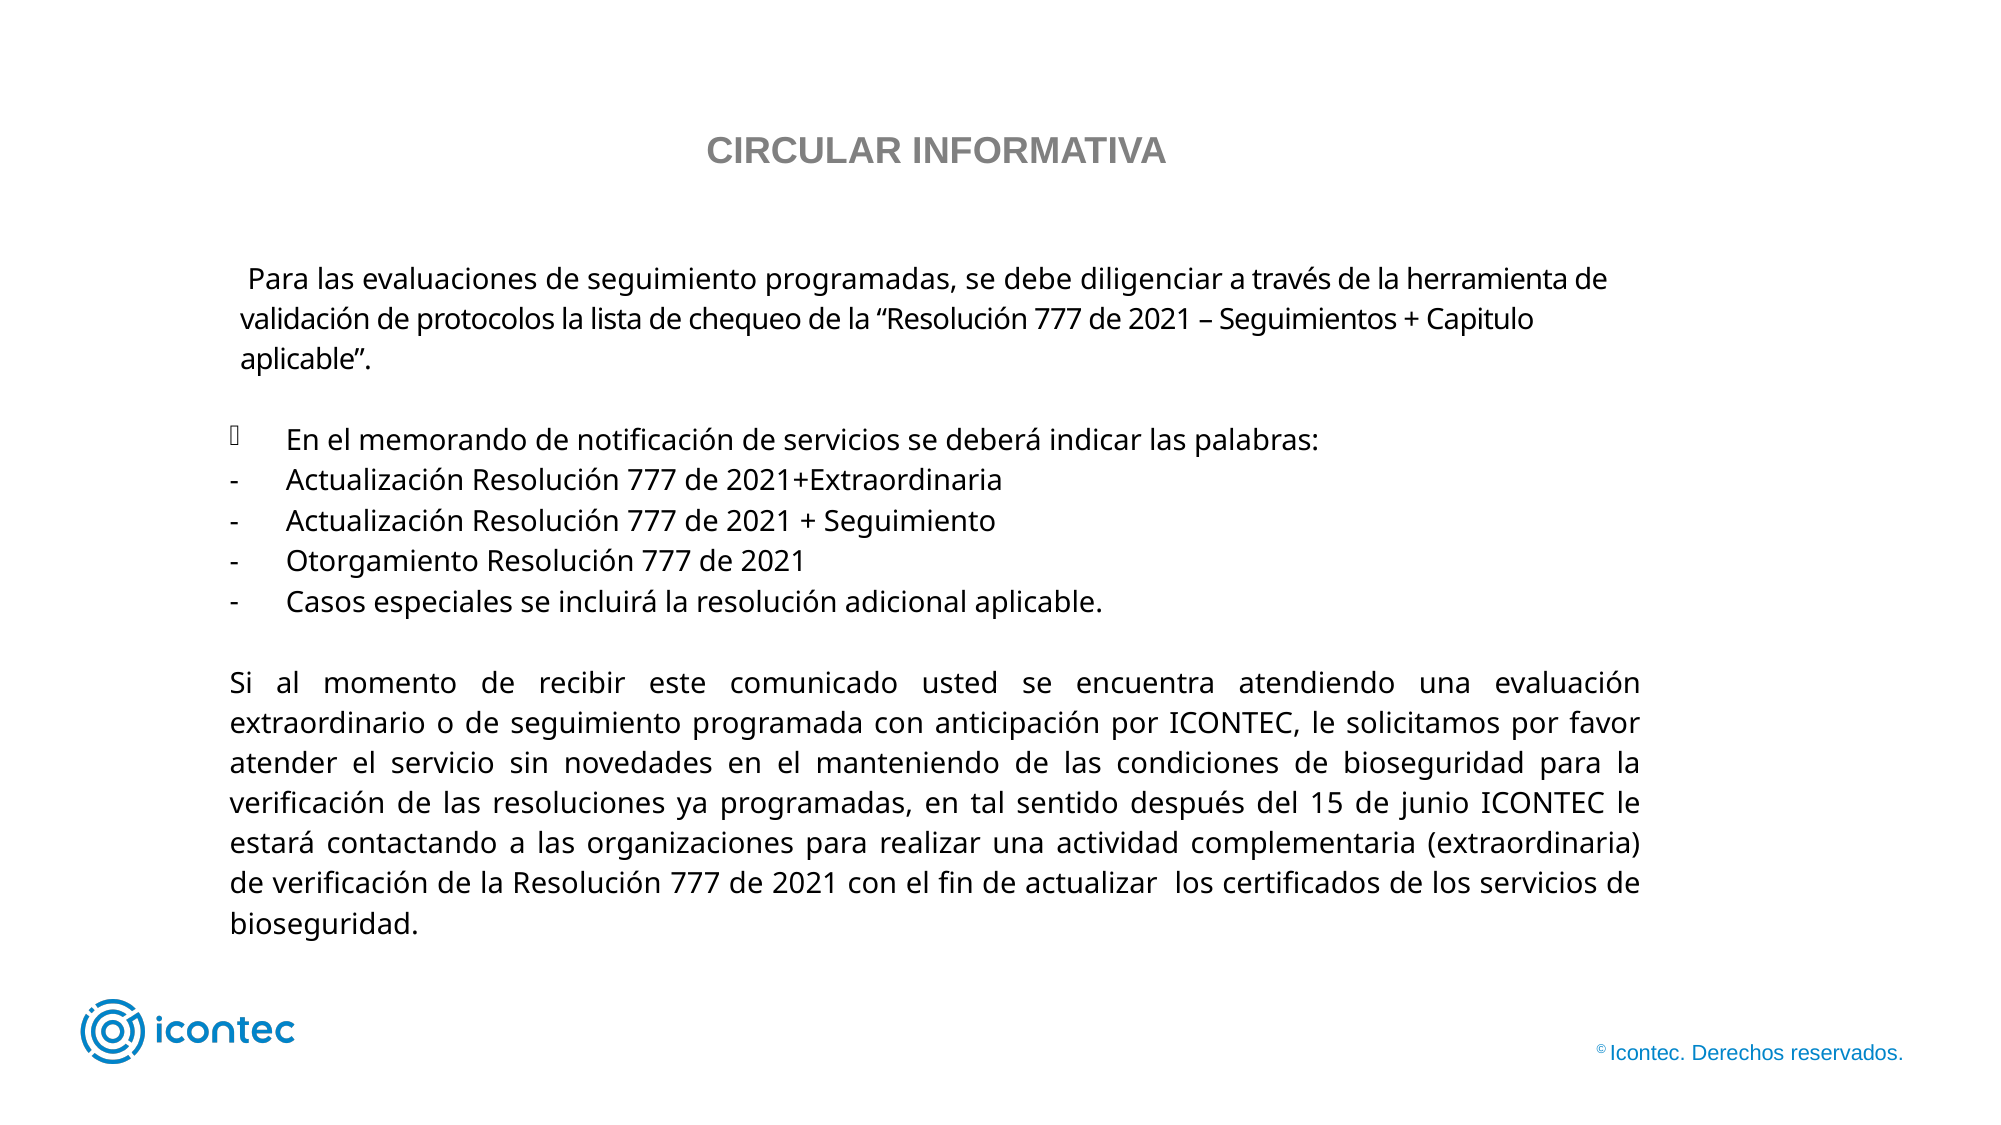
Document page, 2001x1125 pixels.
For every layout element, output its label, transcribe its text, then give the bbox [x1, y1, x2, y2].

text_box CIRCULAR INFORMATIVA [564, 118, 1319, 178]
picture [1596, 1044, 1605, 1053]
picture [80, 999, 295, 1064]
picture [281, 1026, 295, 1038]
text_box Para las evaluaciones de seguimiento programadas, se debe diligenciar a través de la herramienta de validación de protocolos la lista de chequeo de la “Resolución 777 de 2021 – Seguimientos + Capitulo aplicable”. En el memorando de notificación de servicios se deberá indicar las palabras: Actualización Resolución 777 de 2021+Extraordinaria Actualización Resolución 777 de 2021 + Seguimiento Otorgamiento Resolución 777 de 2021 Casos especiales se incluirá la resolución adicional aplicable. Si al momento de recibir este comunicado usted se encuentra atendiendo una evaluación extraordinario o de seguimiento programada con anticipación por ICONTEC, le solicitamos por favor atender el servicio sin novedades en el manteniendo de las condiciones de bioseguridad para la verificación de las resoluciones ya programadas, en tal sentido después del 15 de junio ICONTEC le estará contactando a las organizaciones para realizar una actividad complementaria (extraordinaria) de verificación de la Resolución 777 de 2021 con el fin de actualizar los certificados de los servicios de bioseguridad. [214, 247, 1669, 948]
